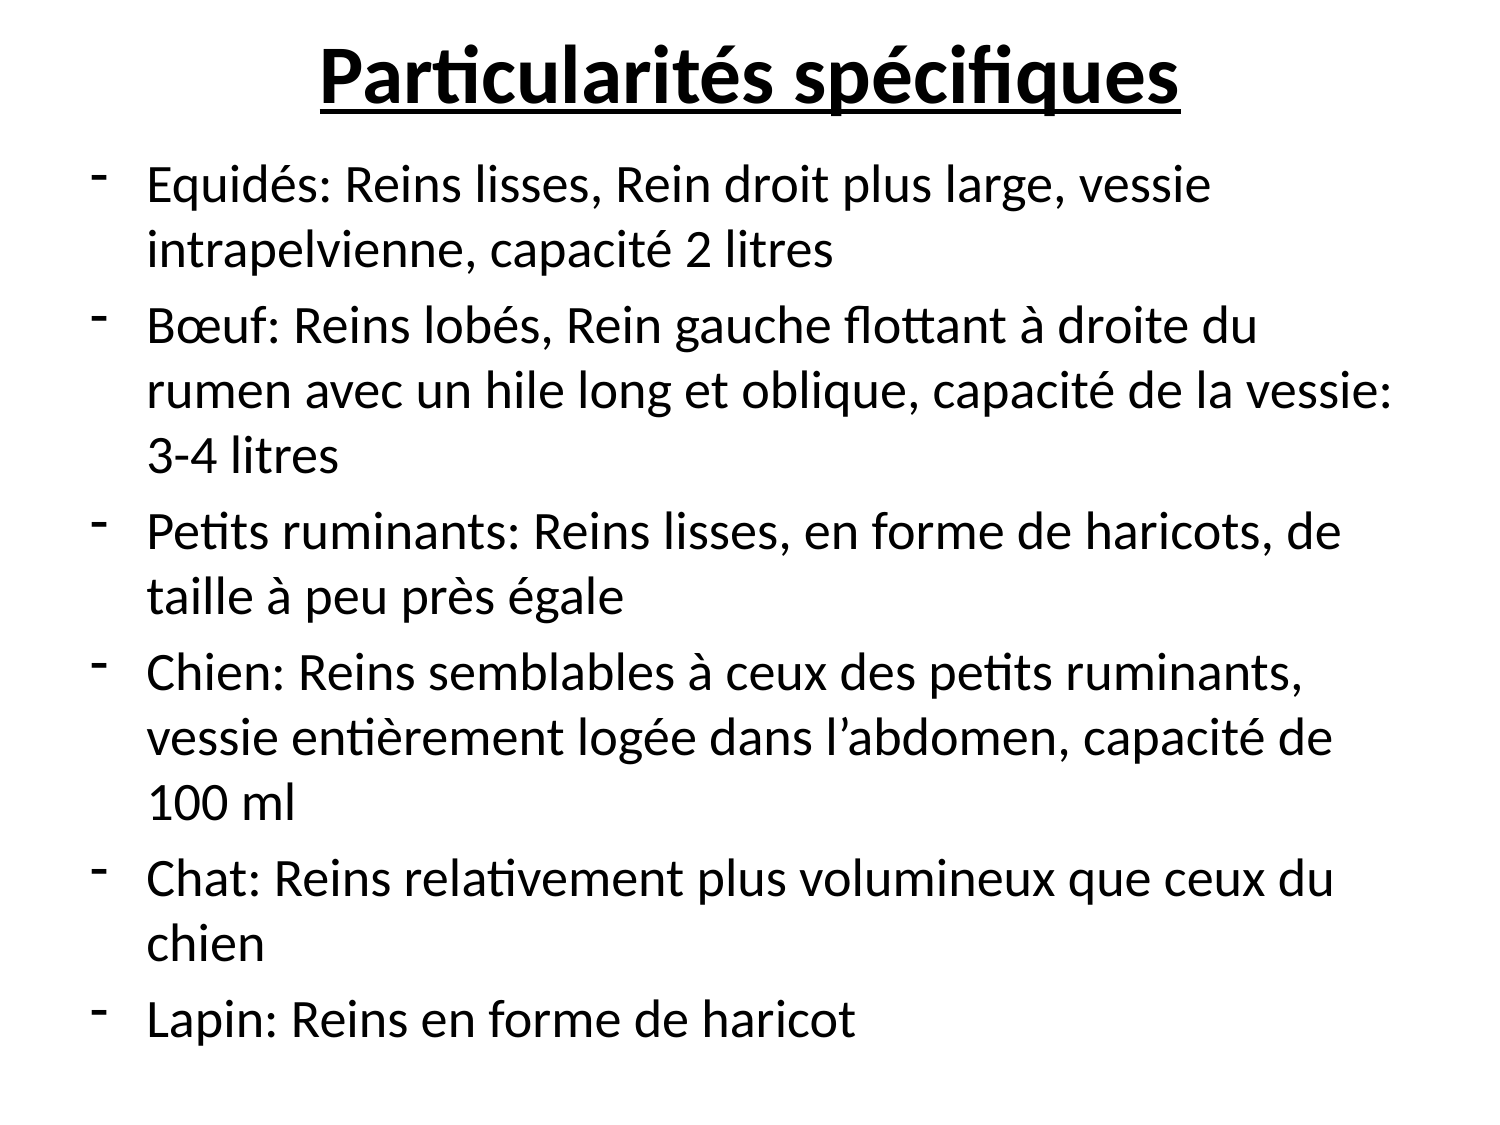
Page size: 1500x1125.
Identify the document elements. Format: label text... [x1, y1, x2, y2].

title Particularités spécifiques [75, 0, 1425, 140]
list Equidés: Reins lisses, Rein droit plus large, vessie intrapelvienne, capacité 2 litres Bœuf: Reins lobés, Rein gauche flottant à droite du rumen avec un hile long et oblique, capacité de la vessie: 3-4 litres Petits ruminants: Reins lisses, en forme de haricots, de taille à peu près égale Chien: Reins semblables à ceux des petits ruminants, vessie entièrement logée dans l’abdomen, capacité de 100 ml Chat: Reins relativement plus volumineux que ceux du chien Lapin: Reins en forme de haricot [75, 140, 1425, 1079]
